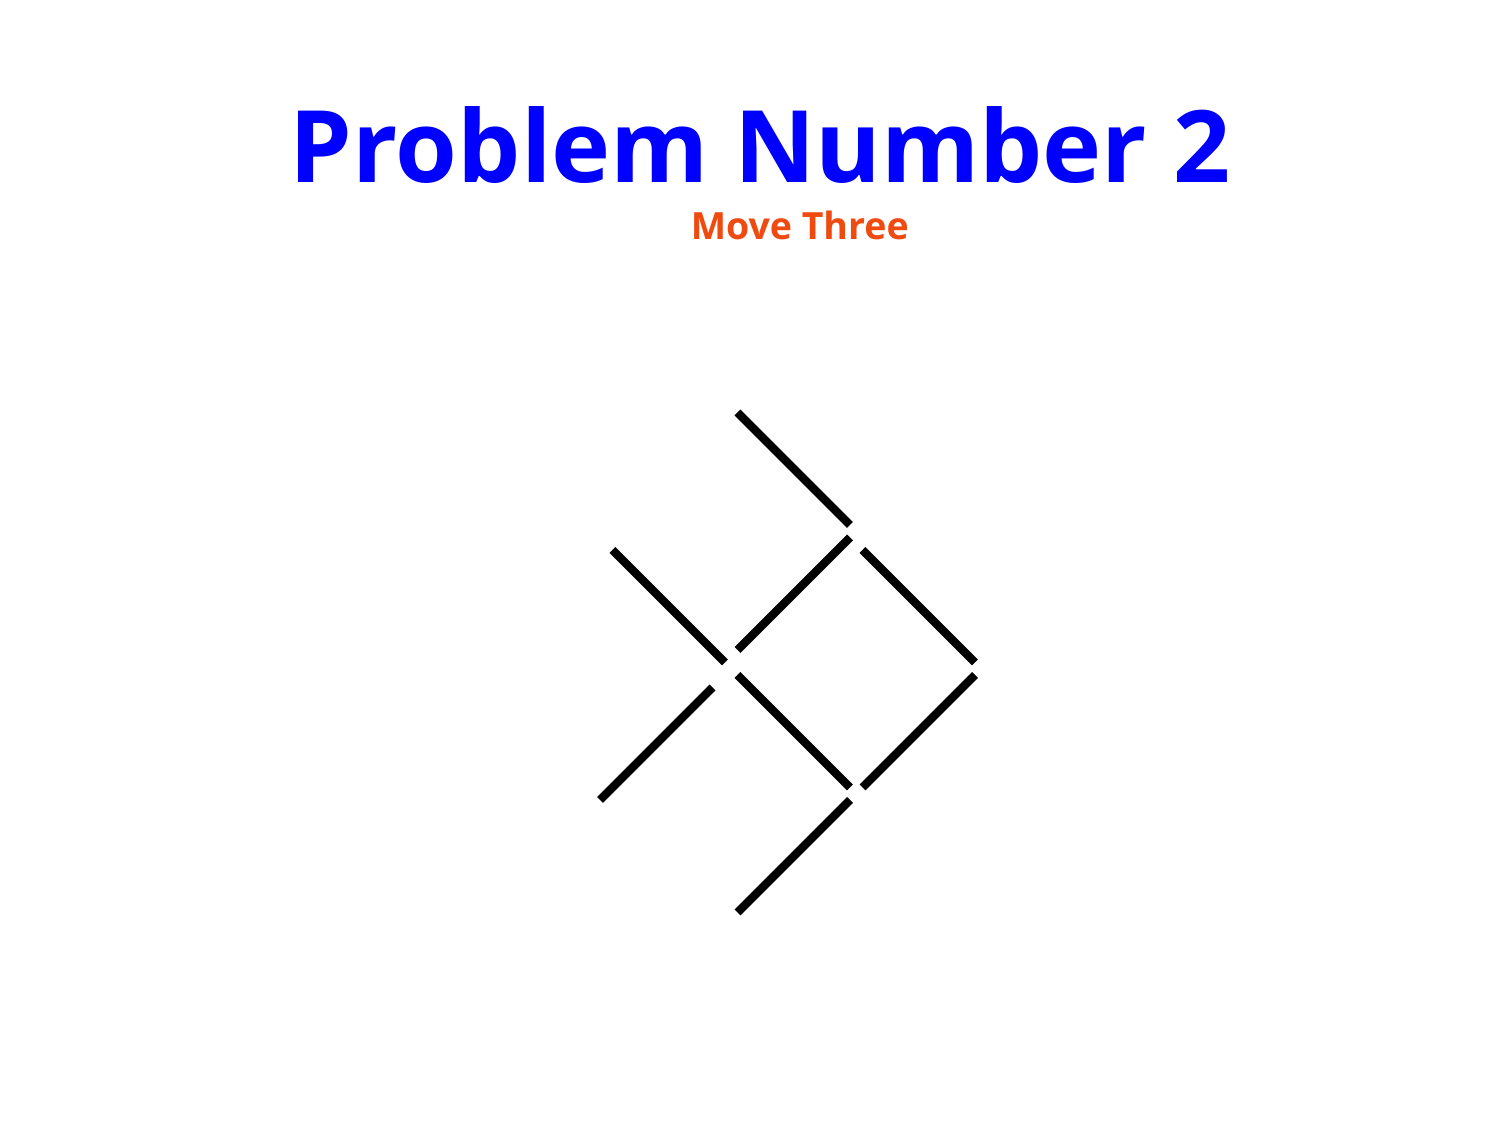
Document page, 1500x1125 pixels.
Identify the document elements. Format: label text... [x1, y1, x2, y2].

text_box Problem Number 2 Move Three [274, 75, 1325, 255]
